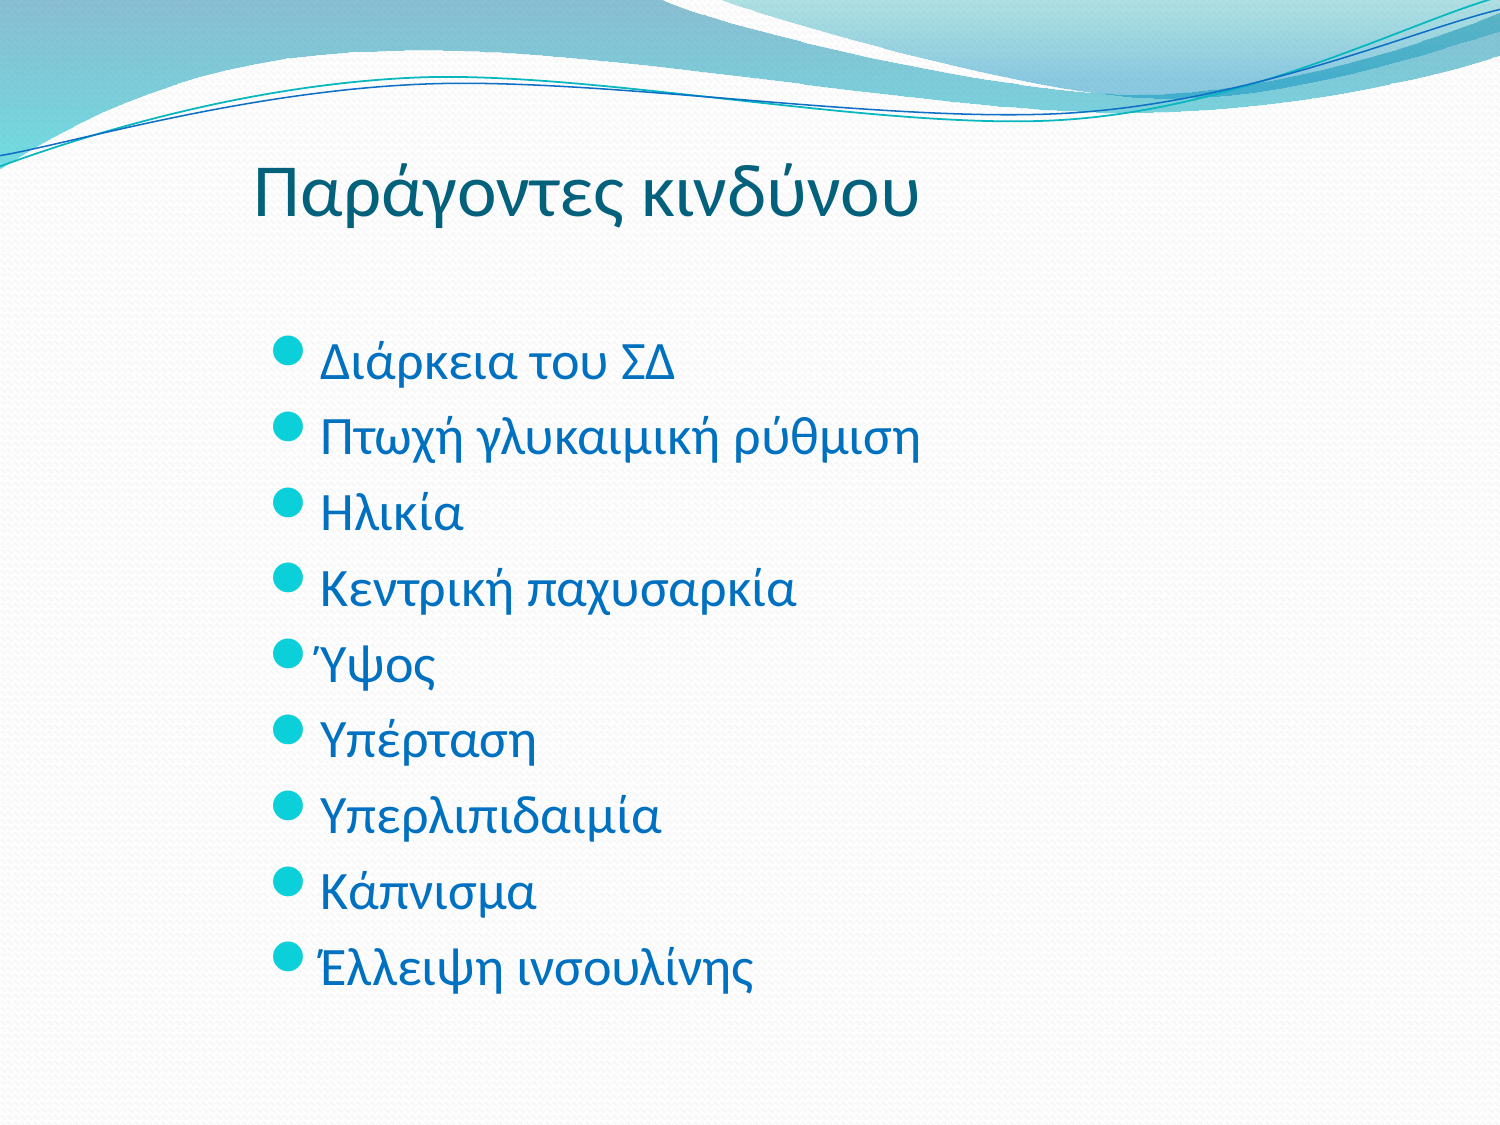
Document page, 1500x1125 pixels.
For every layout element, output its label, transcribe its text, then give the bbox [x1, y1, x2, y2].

list Διάρκεια του ΣΔ Πτωχή γλυκαιμική ρύθμιση Ηλικία Κεντρική παχυσαρκία Ύψος Υπέρταση Υπερλιπιδαιμία Κάπνισμα Έλλειψη ινσουλίνης [253, 317, 1426, 1038]
title Παράγοντες κινδύνου [253, 115, 1426, 232]
